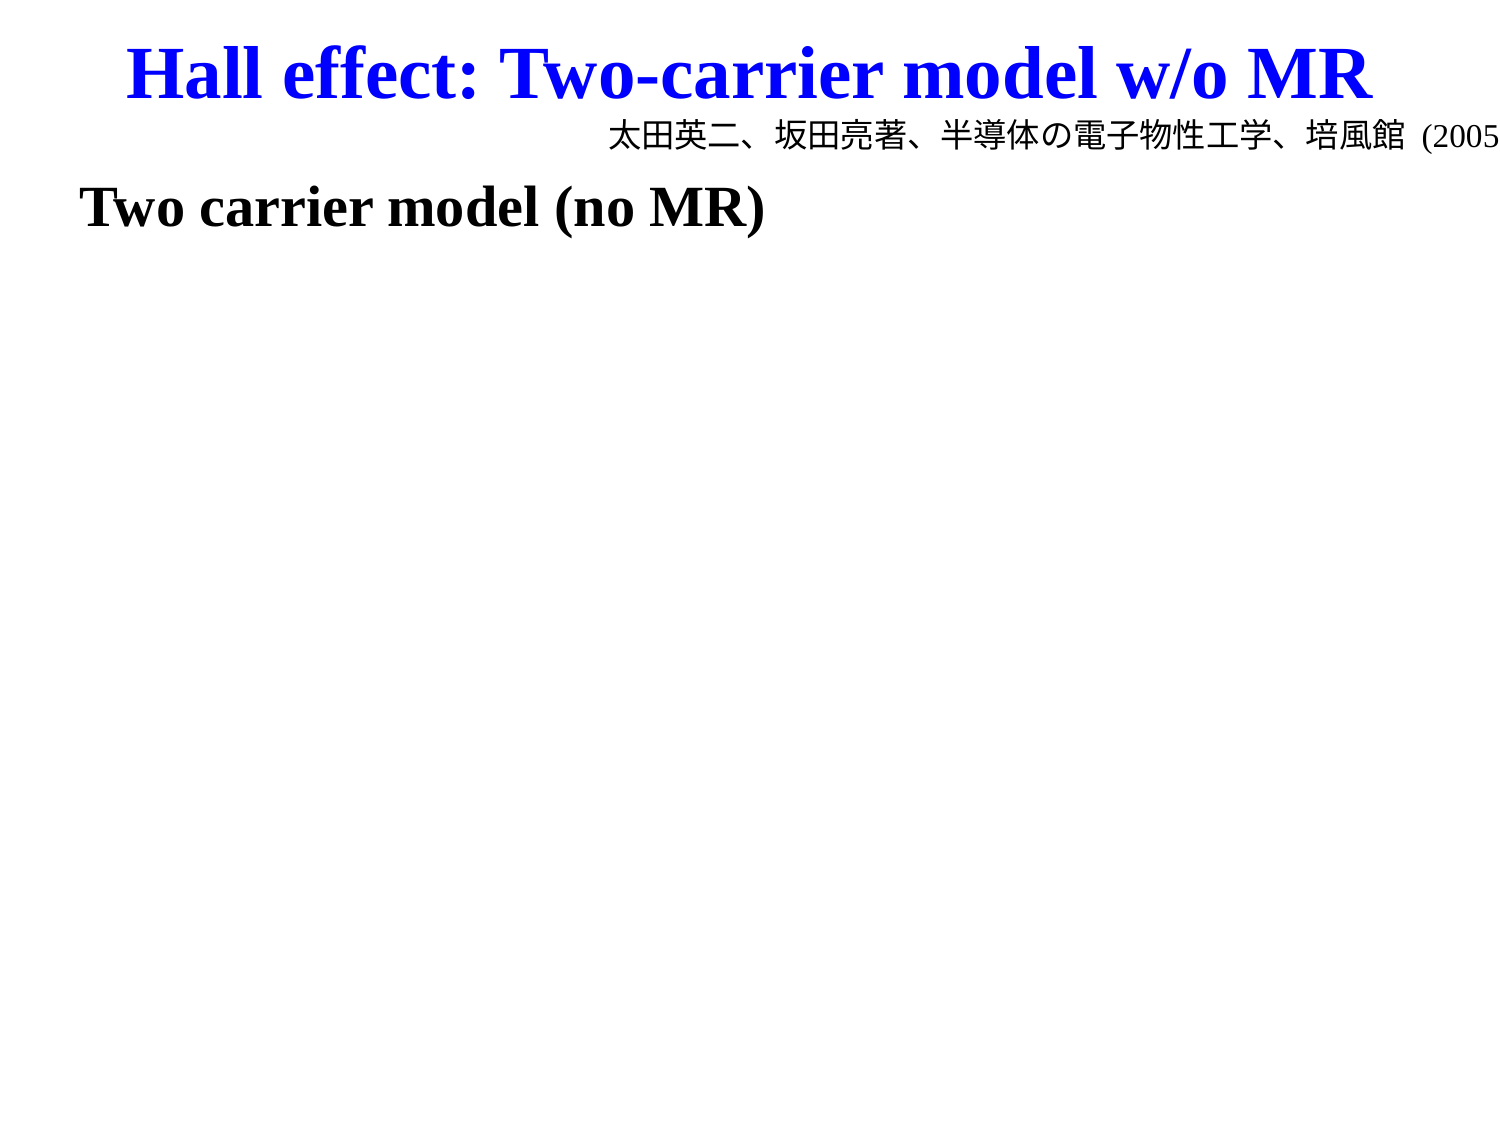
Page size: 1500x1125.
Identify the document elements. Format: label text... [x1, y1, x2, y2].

title Hall effect: Two-carrier model w/o MR [0, 0, 1500, 138]
text_box 太田英二、坂田亮著、半導体の電子物性工学、培風館 (2005) [593, 107, 1500, 162]
